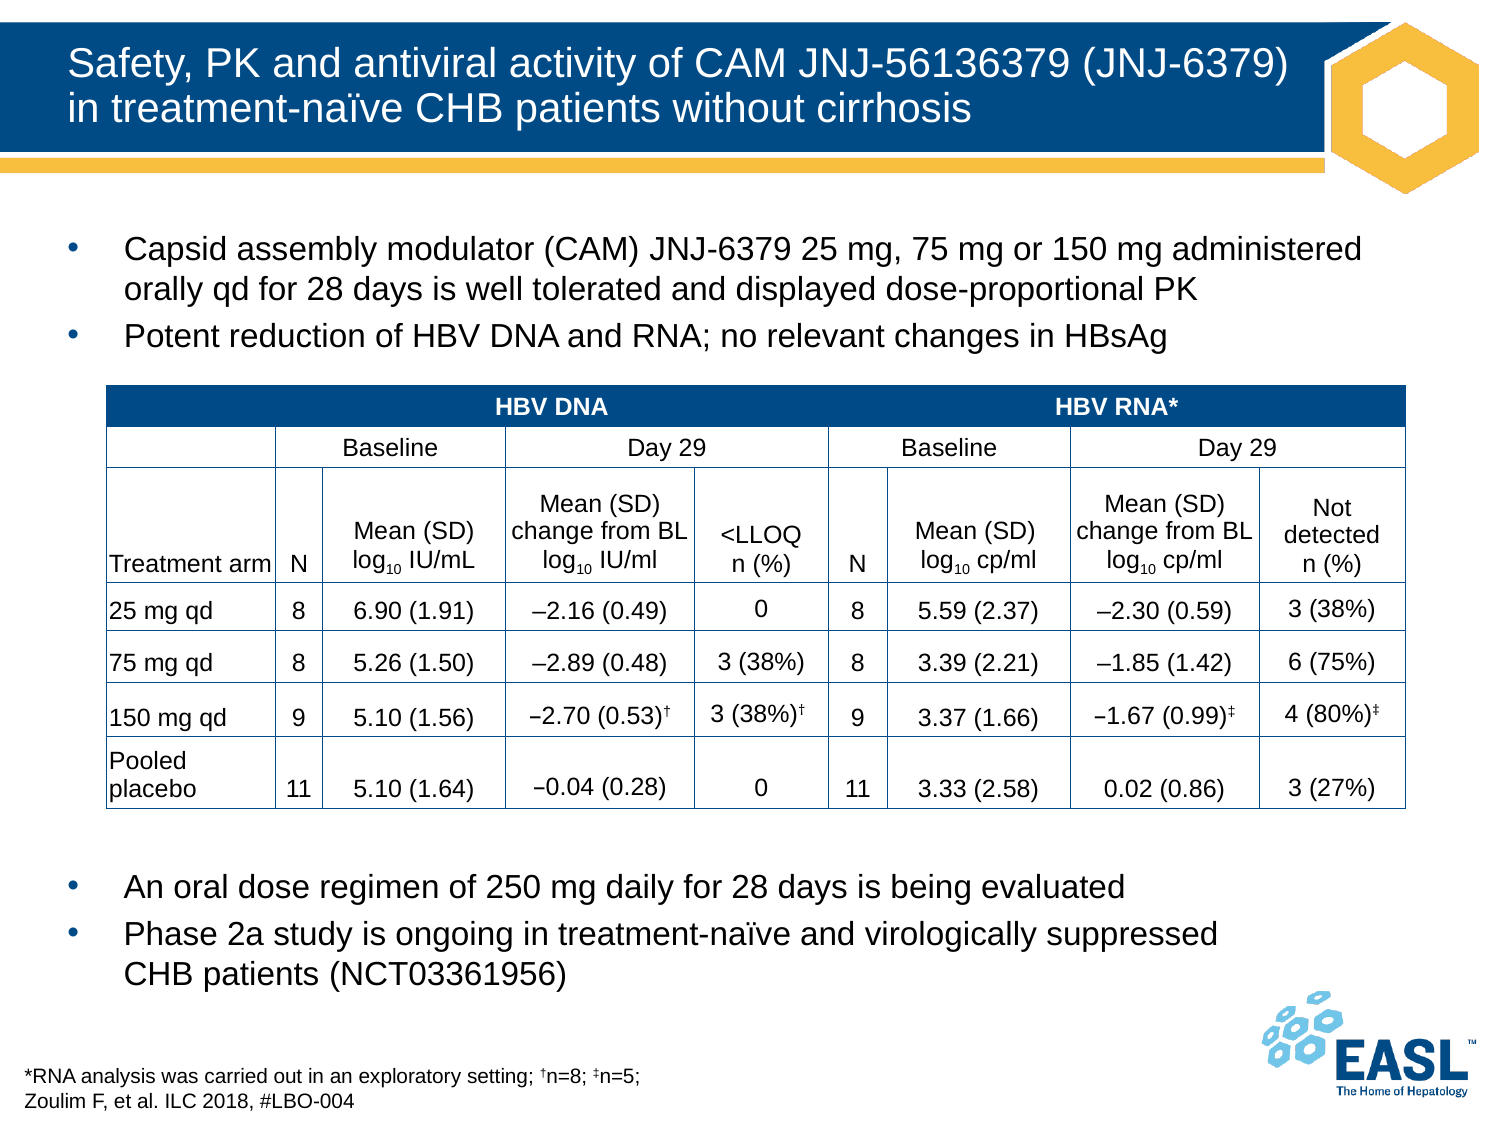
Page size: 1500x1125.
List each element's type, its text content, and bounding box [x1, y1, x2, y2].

table_cell 3.37 (1.66) [888, 683, 1070, 736]
table_cell 5.59 (2.37) [888, 583, 1070, 630]
table_cell 0 [695, 737, 828, 808]
table_cell Not detected n (%) [1260, 468, 1405, 582]
table_cell Baseline [829, 427, 1070, 467]
picture [1257, 987, 1479, 1100]
table_cell 75 mg qd [107, 631, 275, 682]
table_cell Baseline [276, 427, 505, 467]
table_cell [107, 427, 275, 467]
table_cell Mean (SD) change from BL log10 cp/ml [1071, 468, 1259, 582]
table_cell 6 (75%) [1260, 631, 1405, 682]
table_cell <LLOQ n (%) [695, 468, 828, 582]
table_cell 9 [829, 683, 887, 736]
table_cell 0 [695, 583, 828, 630]
table_cell Pooled placebo [107, 737, 275, 808]
title Safety, PK and antiviral activity of CAM JNJ-56136379 (JNJ-6379) in treatment-naïve CHB patients without cirrhosis [52, 23, 1306, 150]
table_cell Mean (SD) log10 IU/mL [323, 468, 505, 582]
picture [0, 22, 1479, 194]
list *RNA analysis was carried out in an exploratory setting; †n=8; ‡n=5; Zoulim F, et al. ILC 2018, #LBO-004 [0, 1062, 1235, 1125]
table_cell –2.70 (0.53)† [506, 683, 694, 736]
table_cell 25 mg qd [107, 583, 275, 630]
table_header [107, 386, 275, 426]
table_header HBV RNA* [829, 386, 1405, 426]
text_box An oral dose regimen of 250 mg daily for 28 days is being evaluated Phase 2a study is ongoing in treatment-naïve and virologically suppressed CHB patients (NCT03361956) [52, 857, 1412, 1000]
table_header HBV DNA [276, 386, 828, 426]
table_cell –0.04 (0.28) [506, 737, 694, 808]
table_cell –2.30 (0.59) [1071, 583, 1259, 630]
table_cell Day 29 [1071, 427, 1405, 467]
table_cell 8 [829, 631, 887, 682]
table_cell 3.33 (2.58) [888, 737, 1070, 808]
table_cell 150 mg qd [107, 683, 275, 736]
table_cell 5.10 (1.56) [323, 683, 505, 736]
table_cell 0.02 (0.86) [1071, 737, 1259, 808]
table_cell –2.16 (0.49) [506, 583, 694, 630]
table_cell 6.90 (1.91) [323, 583, 505, 630]
table_cell 5.10 (1.64) [323, 737, 505, 808]
table_cell 11 [276, 737, 322, 808]
table_cell 3 (38%) [1260, 583, 1405, 630]
table_cell 4 (80%)‡ [1260, 683, 1405, 736]
table_cell 3.39 (2.21) [888, 631, 1070, 682]
table_cell Mean (SD) log10 cp/ml [888, 468, 1070, 582]
list Capsid assembly modulator (CAM) JNJ-6379 25 mg, 75 mg or 150 mg administered orally qd for 28 days is well tolerated and displayed dose-proportional PK Potent reduction of HBV DNA and RNA; no relevant changes in HBsAg [52, 219, 1459, 873]
table_cell Treatment arm [107, 468, 275, 582]
table_cell N [276, 468, 322, 582]
table_cell 5.26 (1.50) [323, 631, 505, 682]
table_cell 8 [276, 583, 322, 630]
table_cell Day 29 [506, 427, 828, 467]
table_cell –2.89 (0.48) [506, 631, 694, 682]
table_cell –1.85 (1.42) [1071, 631, 1259, 682]
table_cell Mean (SD) change from BL log10 IU/ml [506, 468, 694, 582]
table_cell 3 (27%) [1260, 737, 1405, 808]
table_cell 9 [276, 683, 322, 736]
table_cell 3 (38%) [695, 631, 828, 682]
table_cell 8 [276, 631, 322, 682]
table_cell 11 [829, 737, 887, 808]
table_cell 3 (38%)† [695, 683, 828, 736]
table_cell –1.67 (0.99)‡ [1071, 683, 1259, 736]
table_cell 8 [829, 583, 887, 630]
table_cell N [829, 468, 887, 582]
